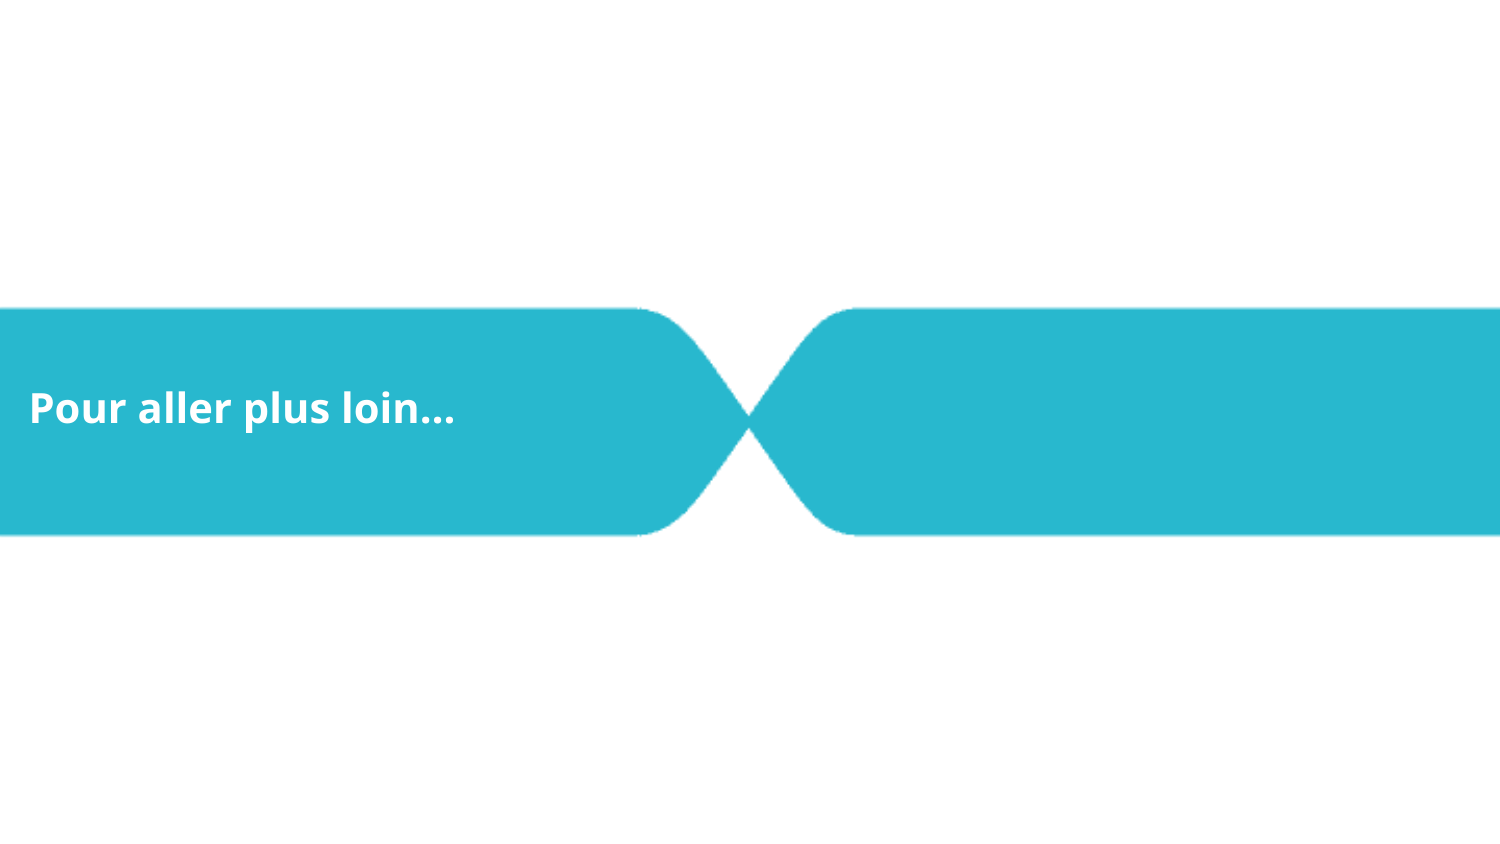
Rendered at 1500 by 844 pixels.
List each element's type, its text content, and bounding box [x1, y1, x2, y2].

title Pour aller plus loin… [13, 367, 698, 446]
picture [0, 0, 1500, 844]
